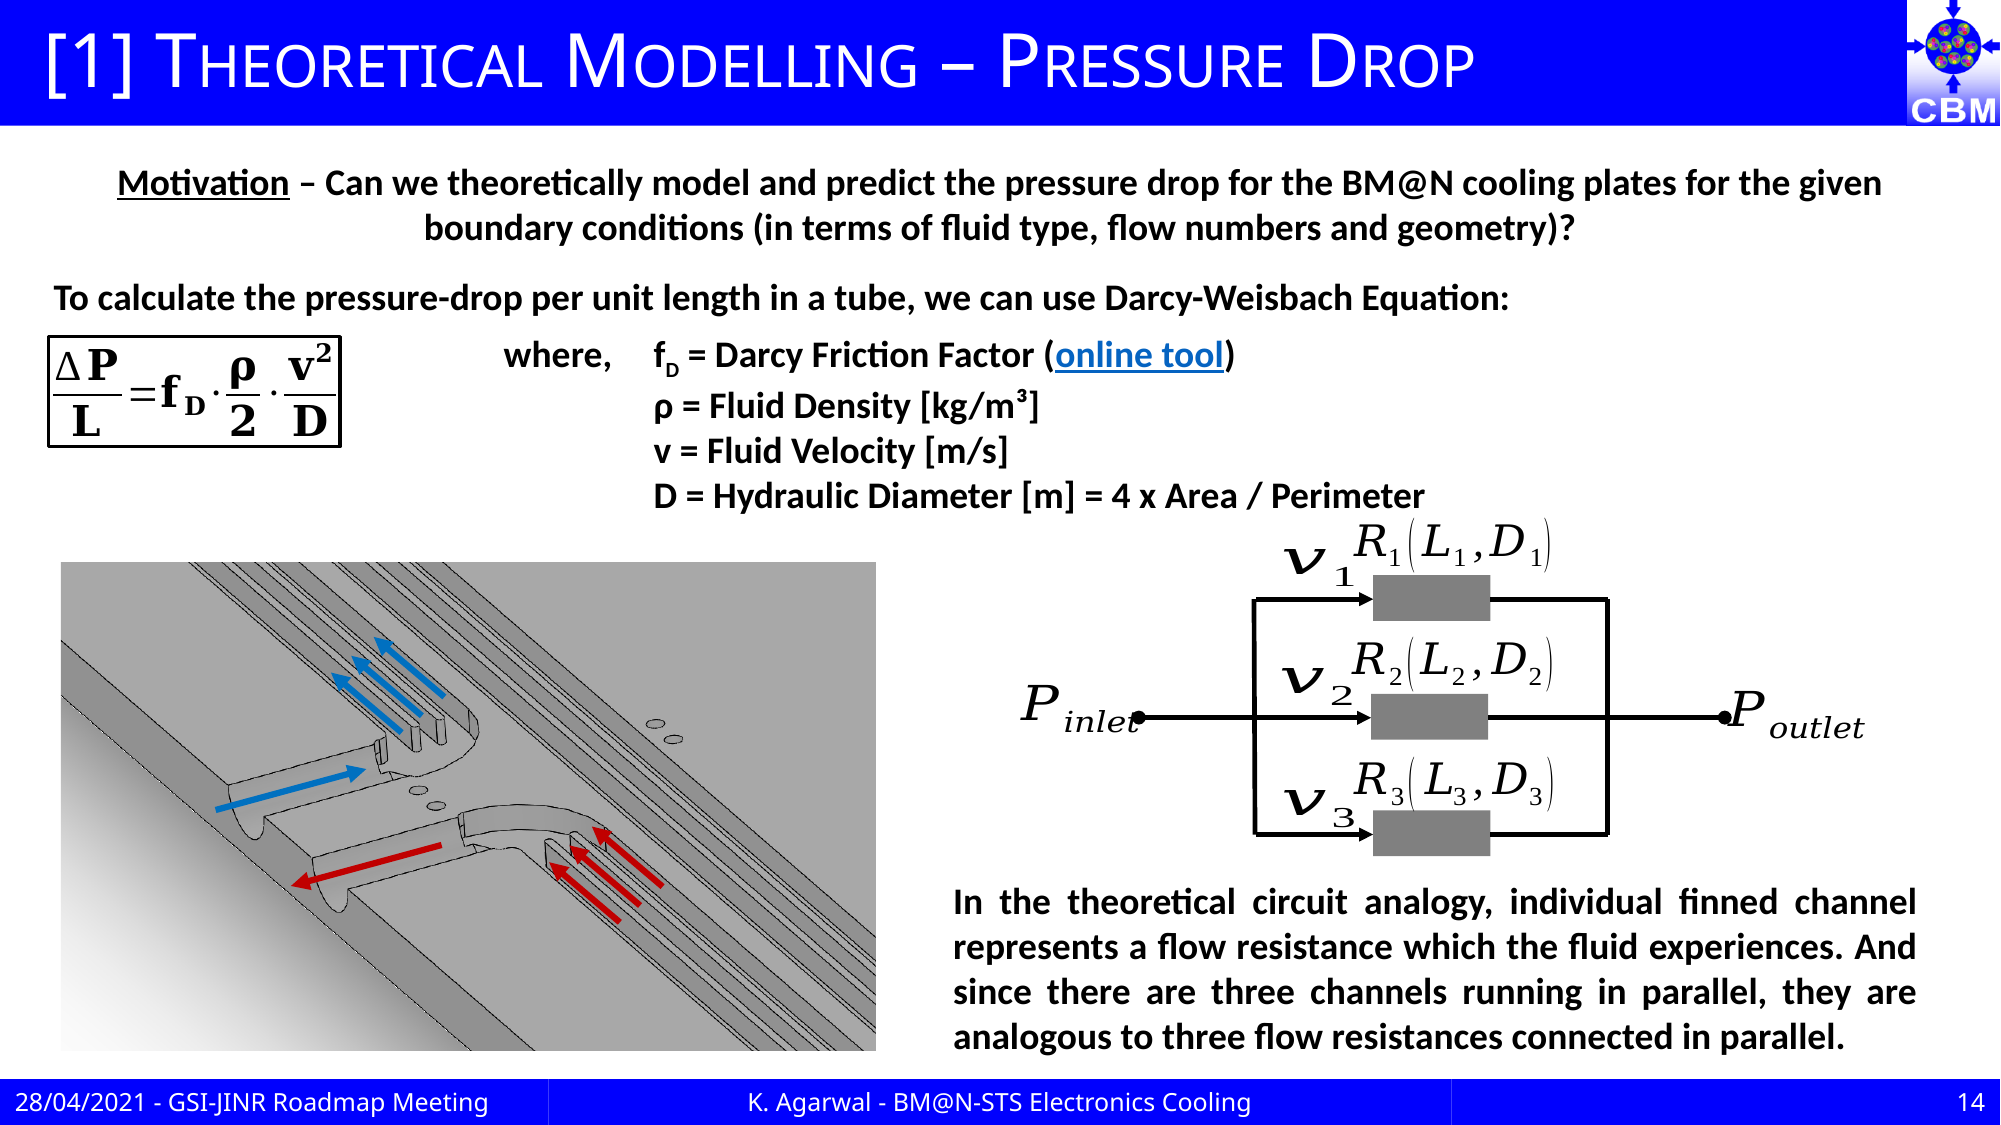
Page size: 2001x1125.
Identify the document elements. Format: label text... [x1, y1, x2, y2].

text_box In the theoretical circuit analogy, individual finned channel represents a flow resistance which the fluid experiences. And since there are three channels running in parallel, they are analogous to three flow resistances connected in parallel. [938, 869, 1934, 1065]
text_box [60, 562, 876, 1051]
title [1] THEORETICAL MODELLING – PRESSURE DROP [0, 0, 1907, 126]
footer K. Agarwal - BM@N-STS Electronics Cooling [548, 1079, 1451, 1125]
slide_number 14 [1451, 1079, 2000, 1125]
text_box Motivation – Can we theoretically model and predict the pressure drop for the BM@N cooling plates for the given boundary conditions (in terms of fluid type, flow numbers and geometry)? To calculate the pressure-drop per unit length in a tube, we can use Darcy-Weisbach Equation: where, fD = Darcy Friction Factor (online tool) ρ = Fluid Density [kg/m³] v = Fluid Velocity [m/s] D = Hydraulic Diameter [m] = 4 x Area / Perimeter [39, 150, 1963, 524]
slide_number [0, 1079, 548, 1125]
picture [1907, 0, 2000, 126]
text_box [1017, 515, 1869, 857]
